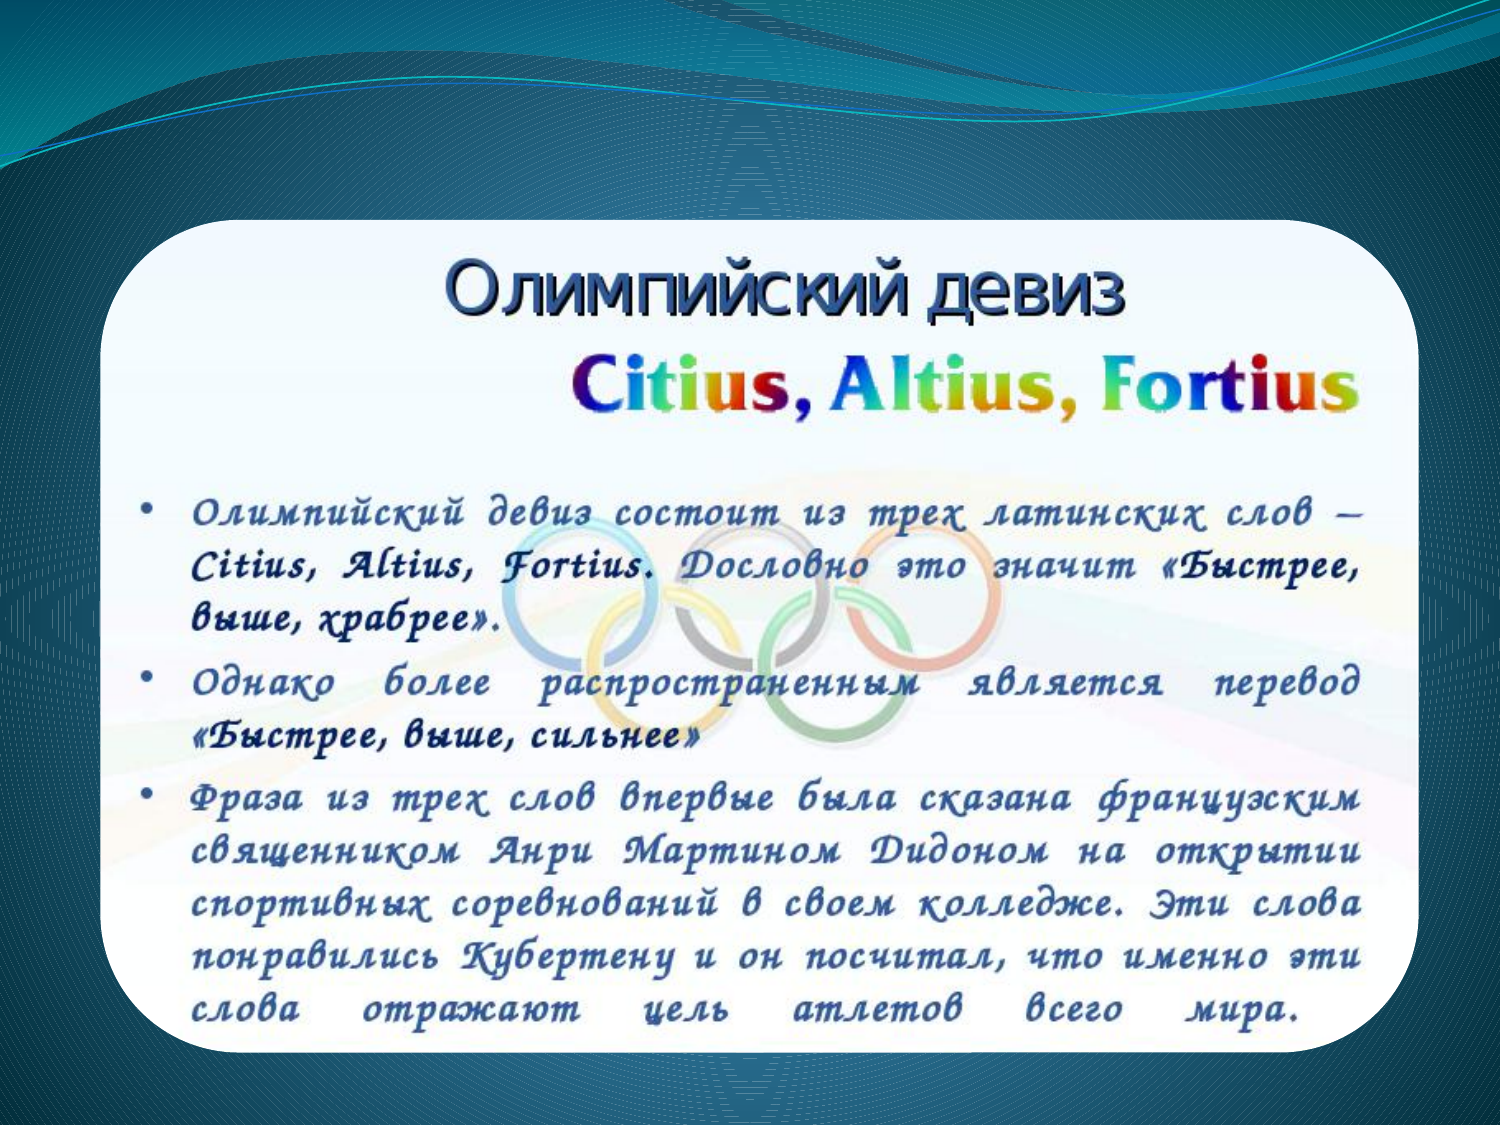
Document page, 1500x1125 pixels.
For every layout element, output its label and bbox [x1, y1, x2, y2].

picture [100, 219, 1419, 1053]
